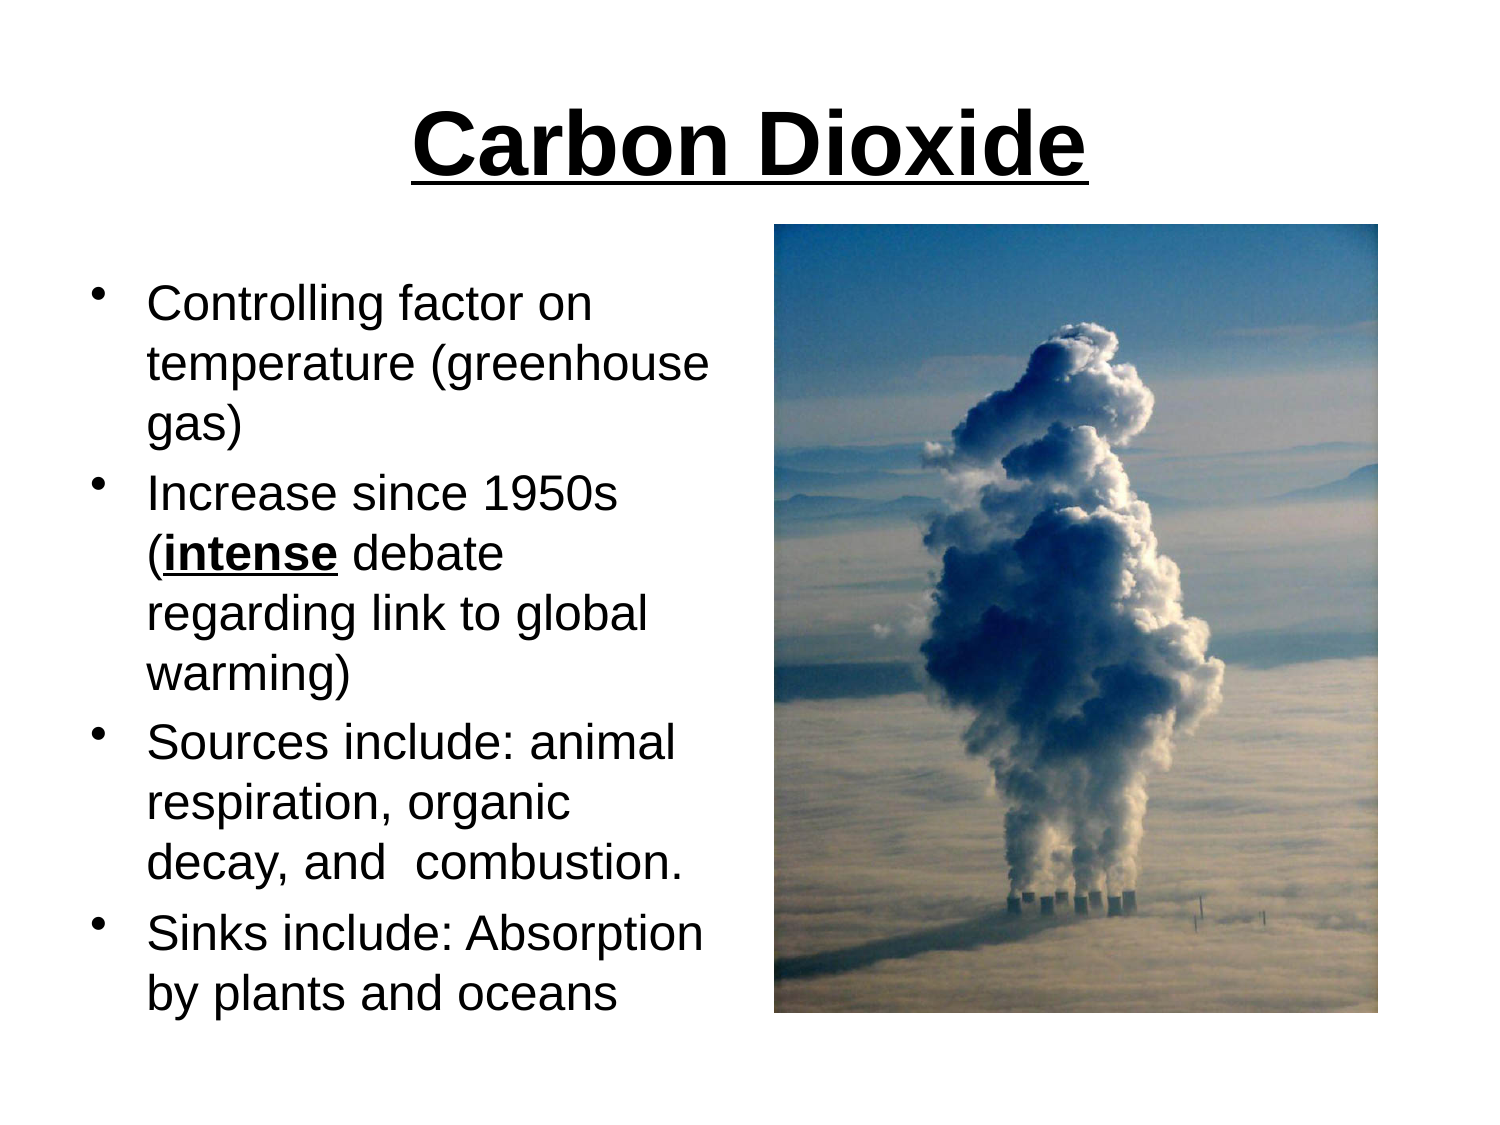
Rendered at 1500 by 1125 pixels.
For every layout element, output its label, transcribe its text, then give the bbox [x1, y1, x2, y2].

picture [774, 224, 1379, 1013]
title Carbon Dioxide [74, 44, 1426, 233]
list Controlling factor on temperature (greenhouse gas) Increase since 1950s (intense debate regarding link to global warming) Sources include: animal respiration, organic decay, and combustion. Sinks include: Absorption by plants and oceans [74, 262, 738, 1006]
